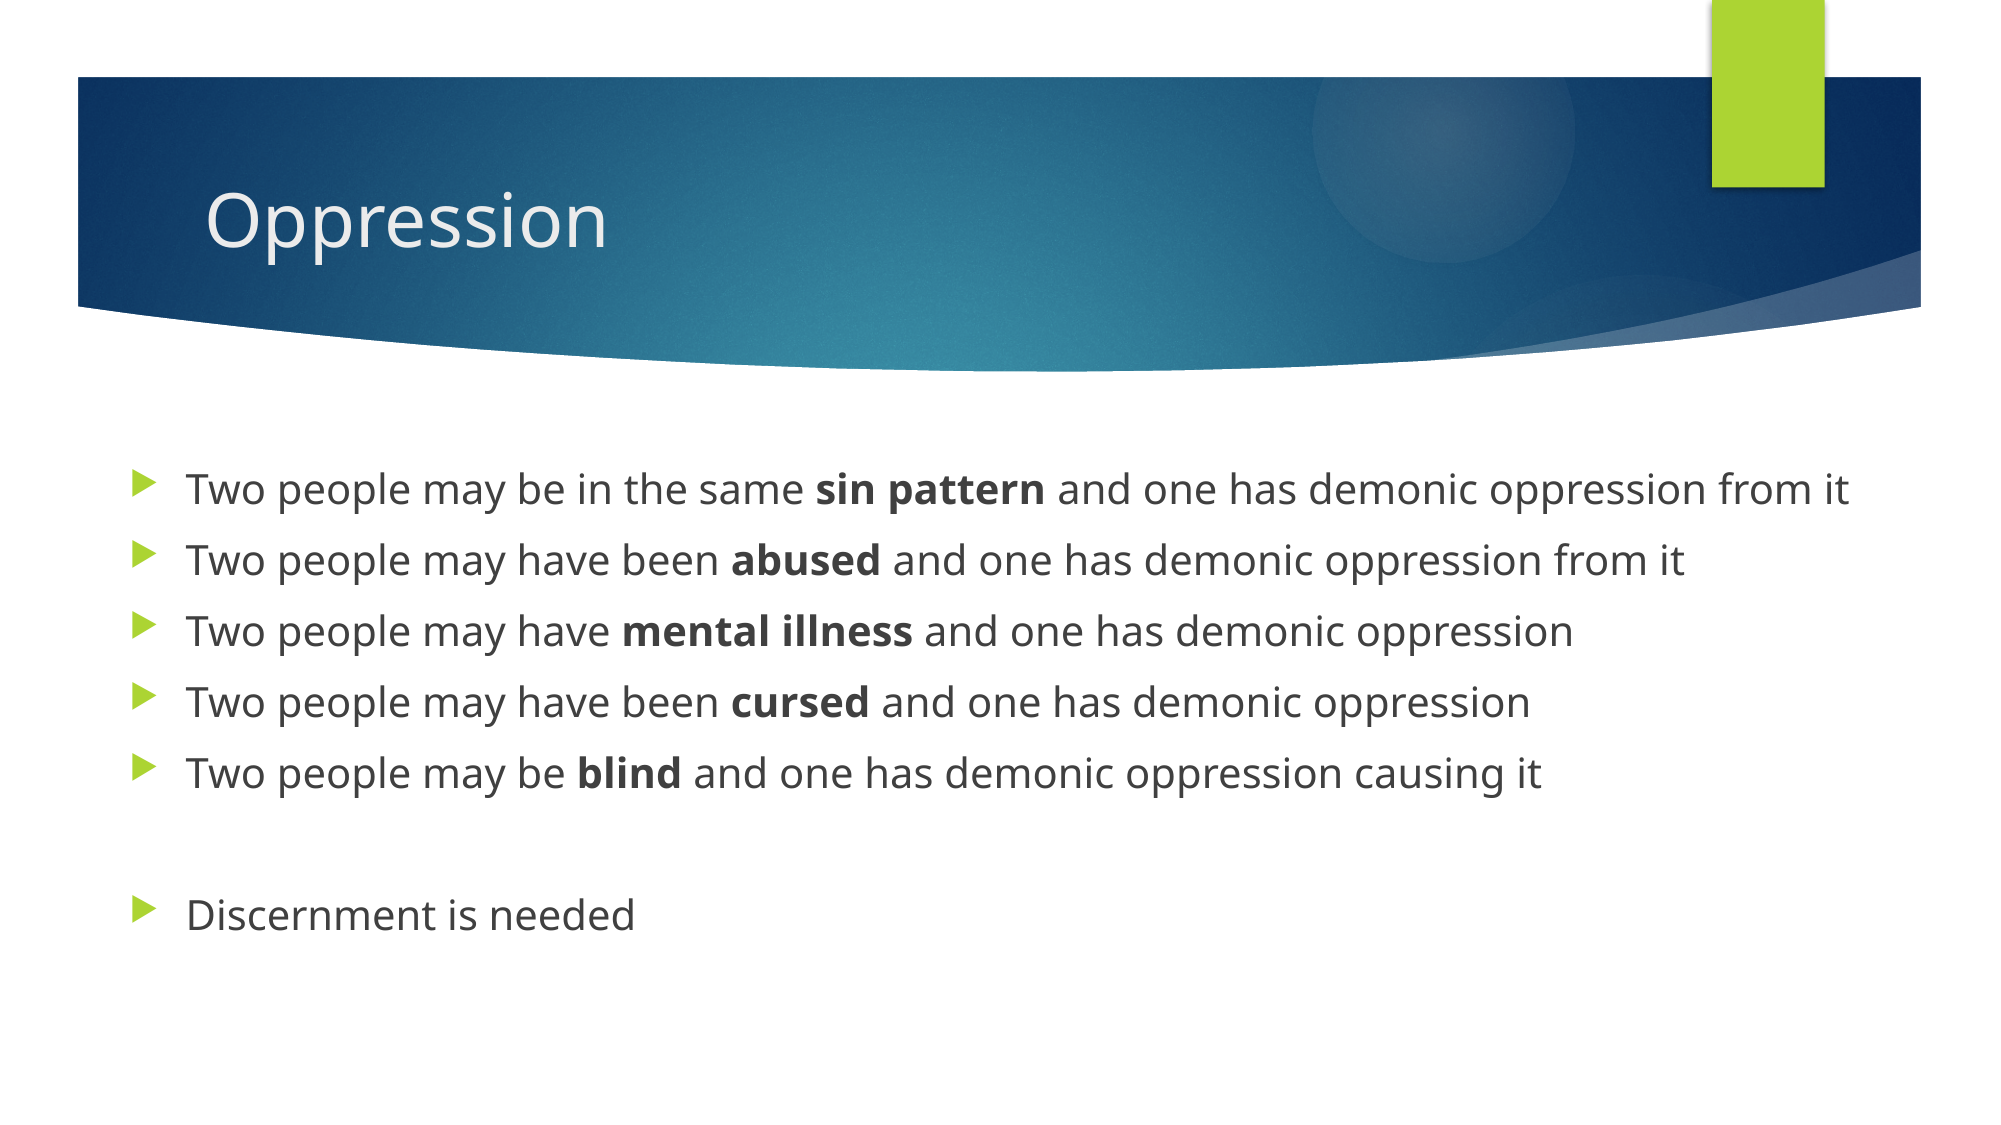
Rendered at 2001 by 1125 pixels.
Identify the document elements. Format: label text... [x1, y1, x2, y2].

list Two people may be in the same sin pattern and one has demonic oppression from it Two people may have been abused and one has demonic oppression from it Two people may have mental illness and one has demonic oppression Two people may have been cursed and one has demonic oppression Two people may be blind and one has demonic oppression causing it Discernment is needed [114, 455, 1938, 1082]
title Oppression [189, 159, 1627, 276]
